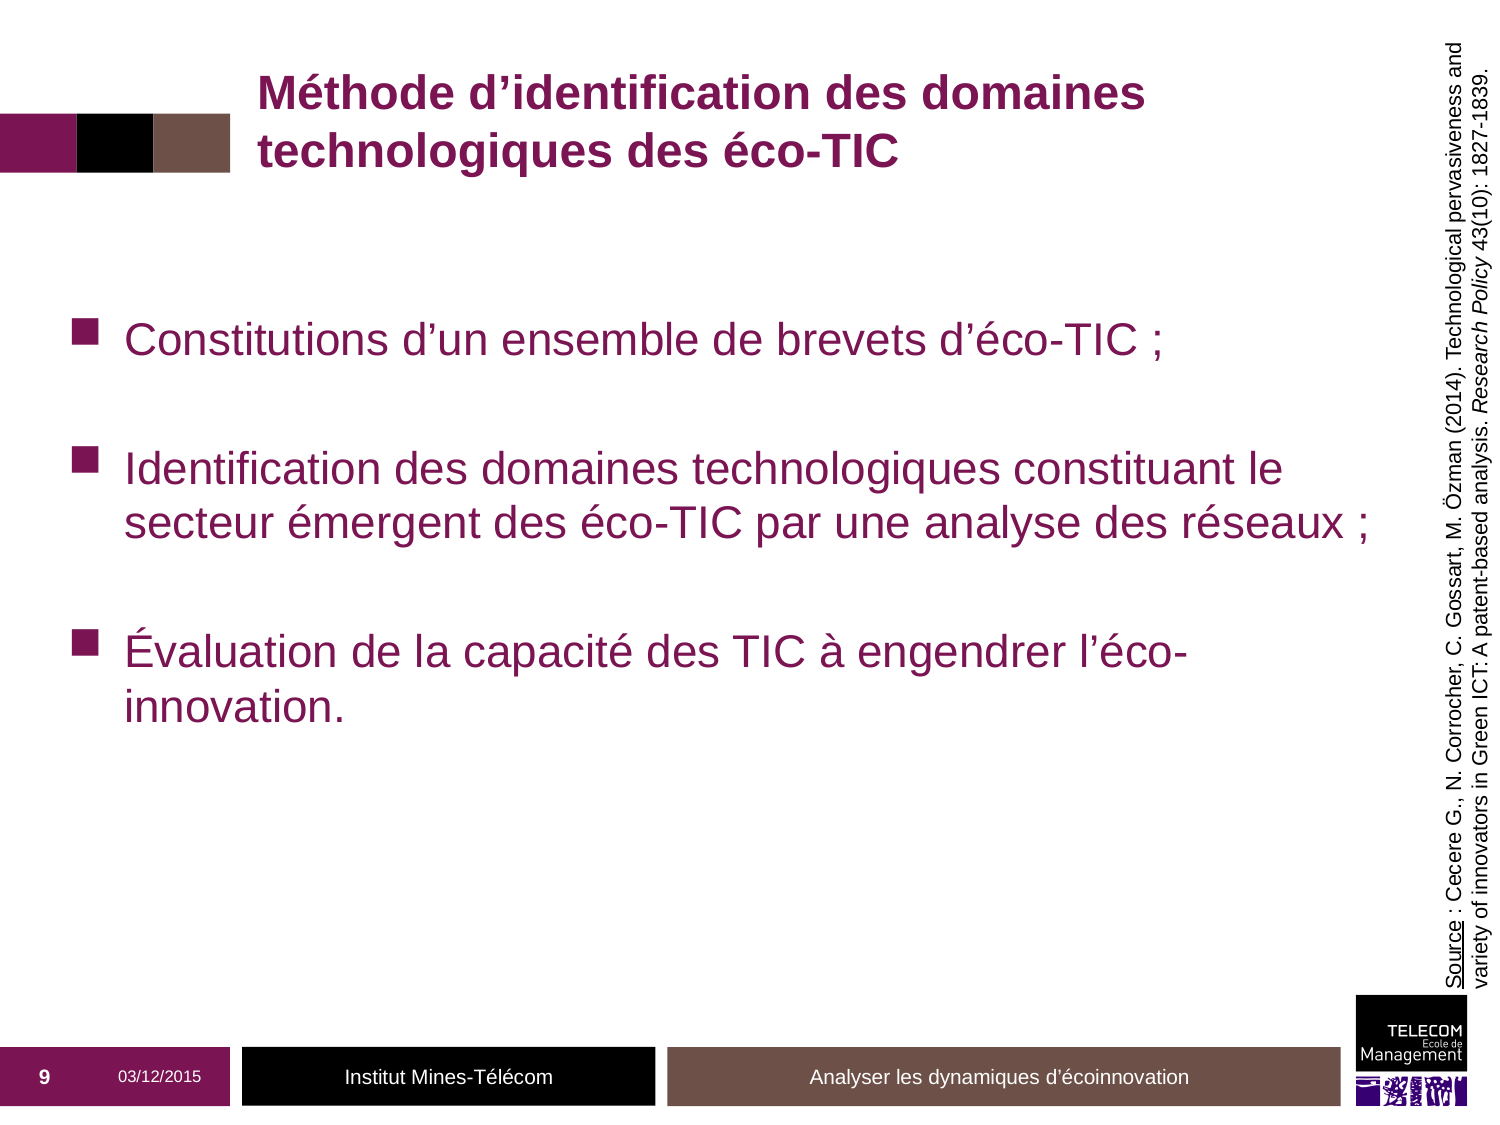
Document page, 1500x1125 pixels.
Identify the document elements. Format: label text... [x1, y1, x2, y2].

footer Analyser les dynamiques d’écoinnovation [667, 1046, 1341, 1106]
title Méthode d’identification des domaines technologiques des éco-TIC [242, 0, 1176, 185]
text_box Source : Cecere G., N. Corrocher, C. Gossart, M. Özman (2014). Technological pervasiveness and variety of innovators in Green ICT: A patent-based analysis. Research Policy 43(10): 1827-1839. [1431, 0, 1499, 1005]
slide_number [89, 1046, 232, 1106]
slide_number 9 [1, 1046, 89, 1106]
list Constitutions d’un ensemble de brevets d’éco-TIC ; Identification des domaines technologiques constituant le secteur émergent des éco-TIC par une analyse des réseaux ; Évaluation de la capacité des TIC à engendrer l’éco-innovation. [53, 302, 1400, 988]
picture [1352, 991, 1471, 1110]
